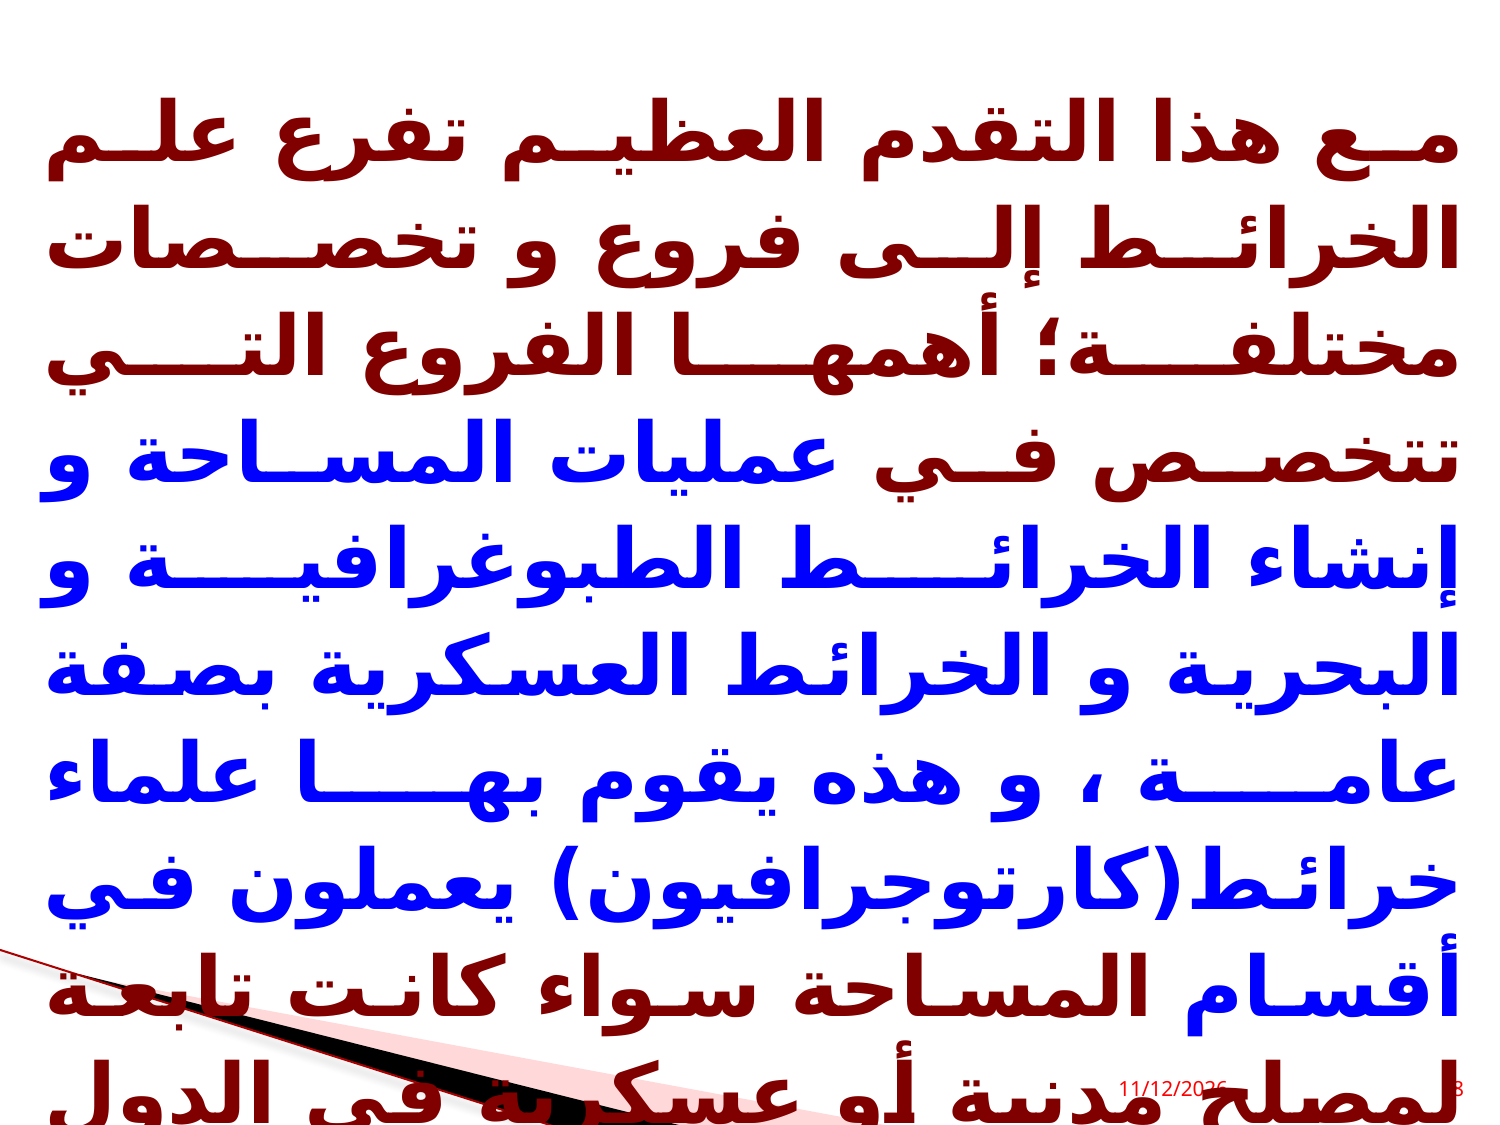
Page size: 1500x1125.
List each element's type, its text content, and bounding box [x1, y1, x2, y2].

text_box مع هذا التقدم العظيم تفرع علم الخرائط إلى فروع و تخصصات مختلفة؛ أهمها الفروع التي تتخصص في عمليات المساحة و إنشاء الخرائط الطبوغرافية و البحرية و الخرائط العسكرية بصفة عامة ، و هذه يقوم بها علماء خرائط(كارتوجرافيون) يعملون في أقسام المساحة سواء كانت تابعة لمصلح مدنية أو عسكرية في الدول المختلفة. و هناك أيضا علماء خرائط يتخصصون في أنواع مختلفة من الخرائط الخاصة (أو الخرائط الموضوعية) التي تصمم لتمثيل خصائص توزيع ظاهرة أو ظاهرات معينة في منطقة من المناطق [29, 63, 1479, 1125]
